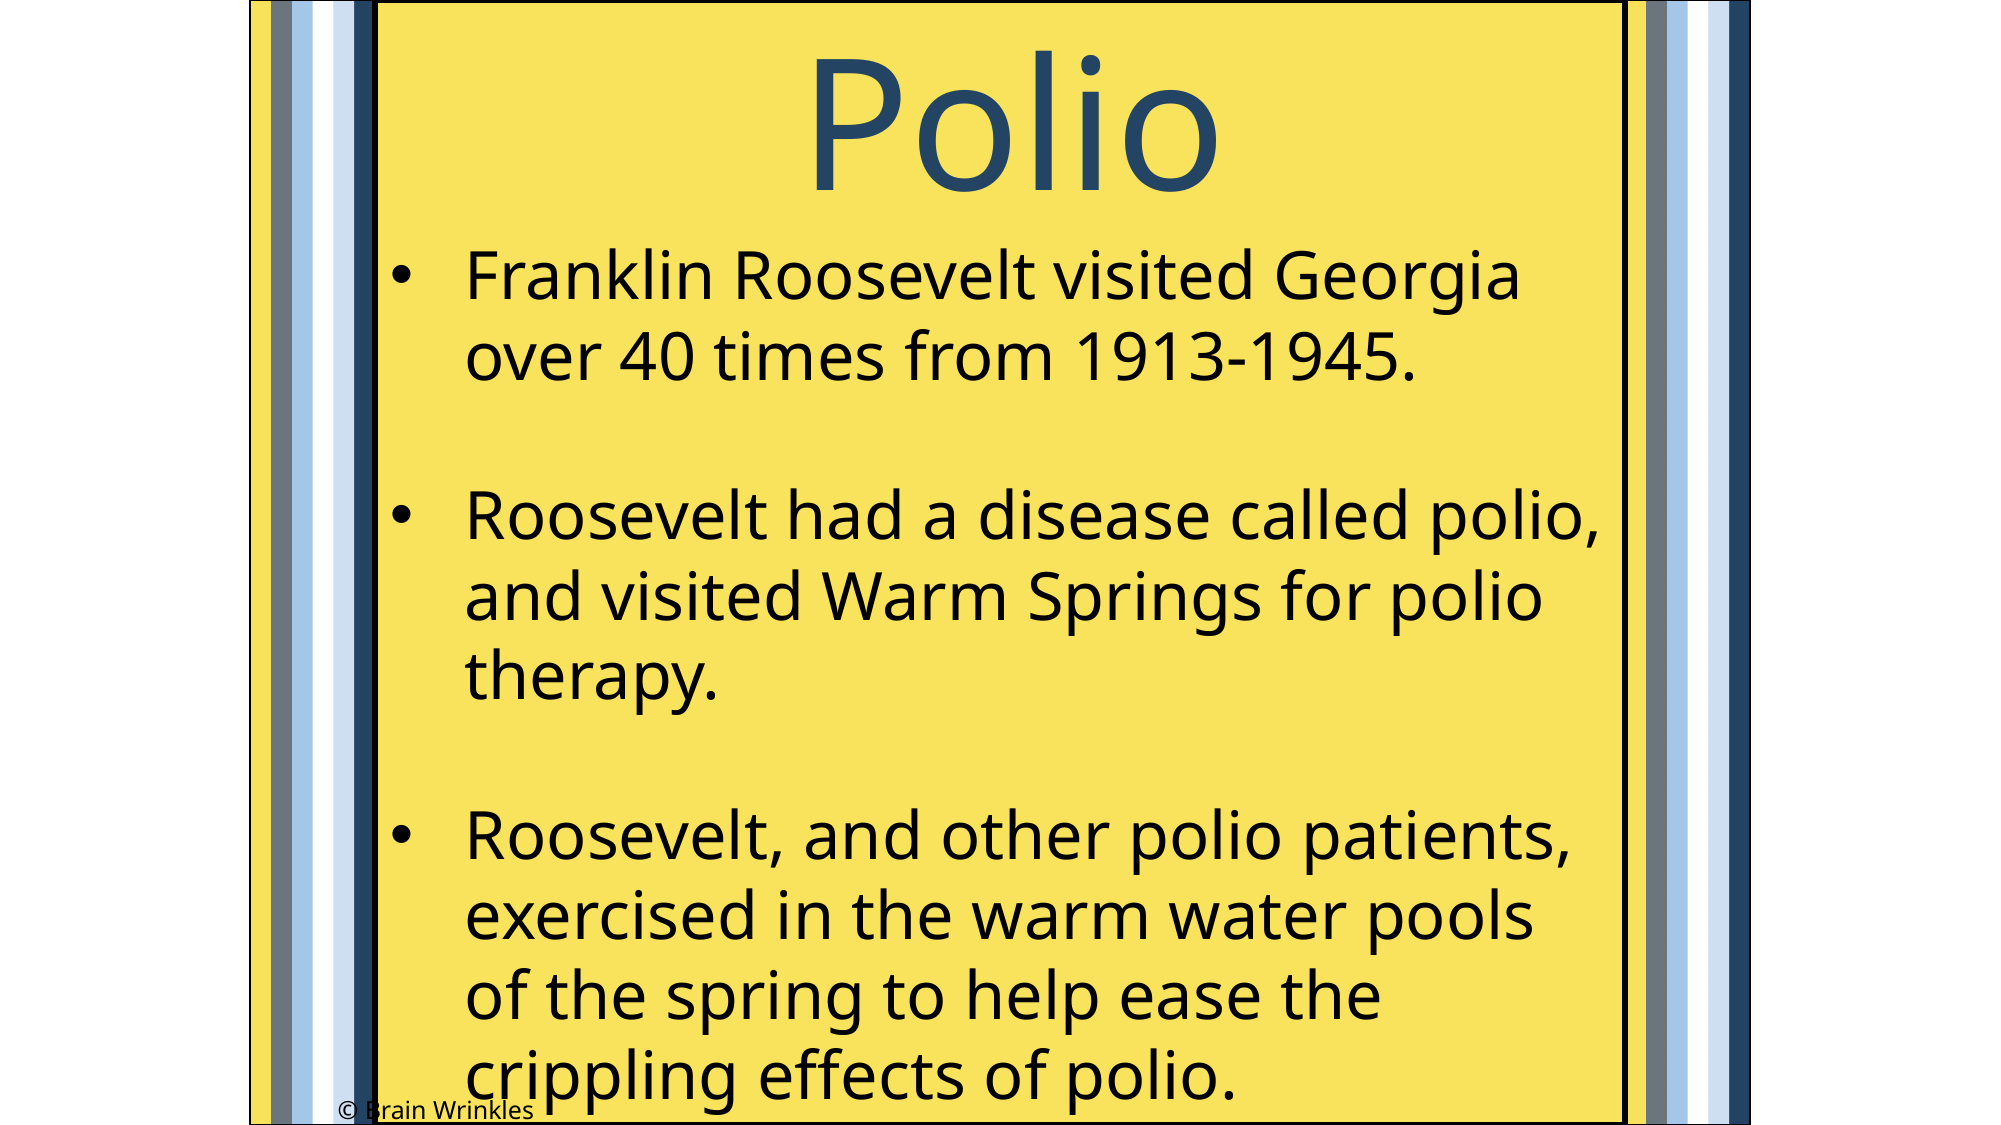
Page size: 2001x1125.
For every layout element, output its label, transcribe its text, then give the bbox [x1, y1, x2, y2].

text_box Polio [374, 0, 1650, 235]
text_box [1626, 0, 1751, 1125]
text_box [758, 235, 1626, 1125]
text_box © Brain Wrinkles [322, 1087, 758, 1125]
text_box Franklin Roosevelt visited Georgia over 40 times from 1913-1945. Roosevelt had a disease called polio, and visited Warm Springs for polio therapy. Roosevelt, and other polio patients, exercised in the warm water pools of the spring to help ease the crippling effects of polio. [375, 235, 1625, 1121]
text_box [249, 0, 374, 1125]
